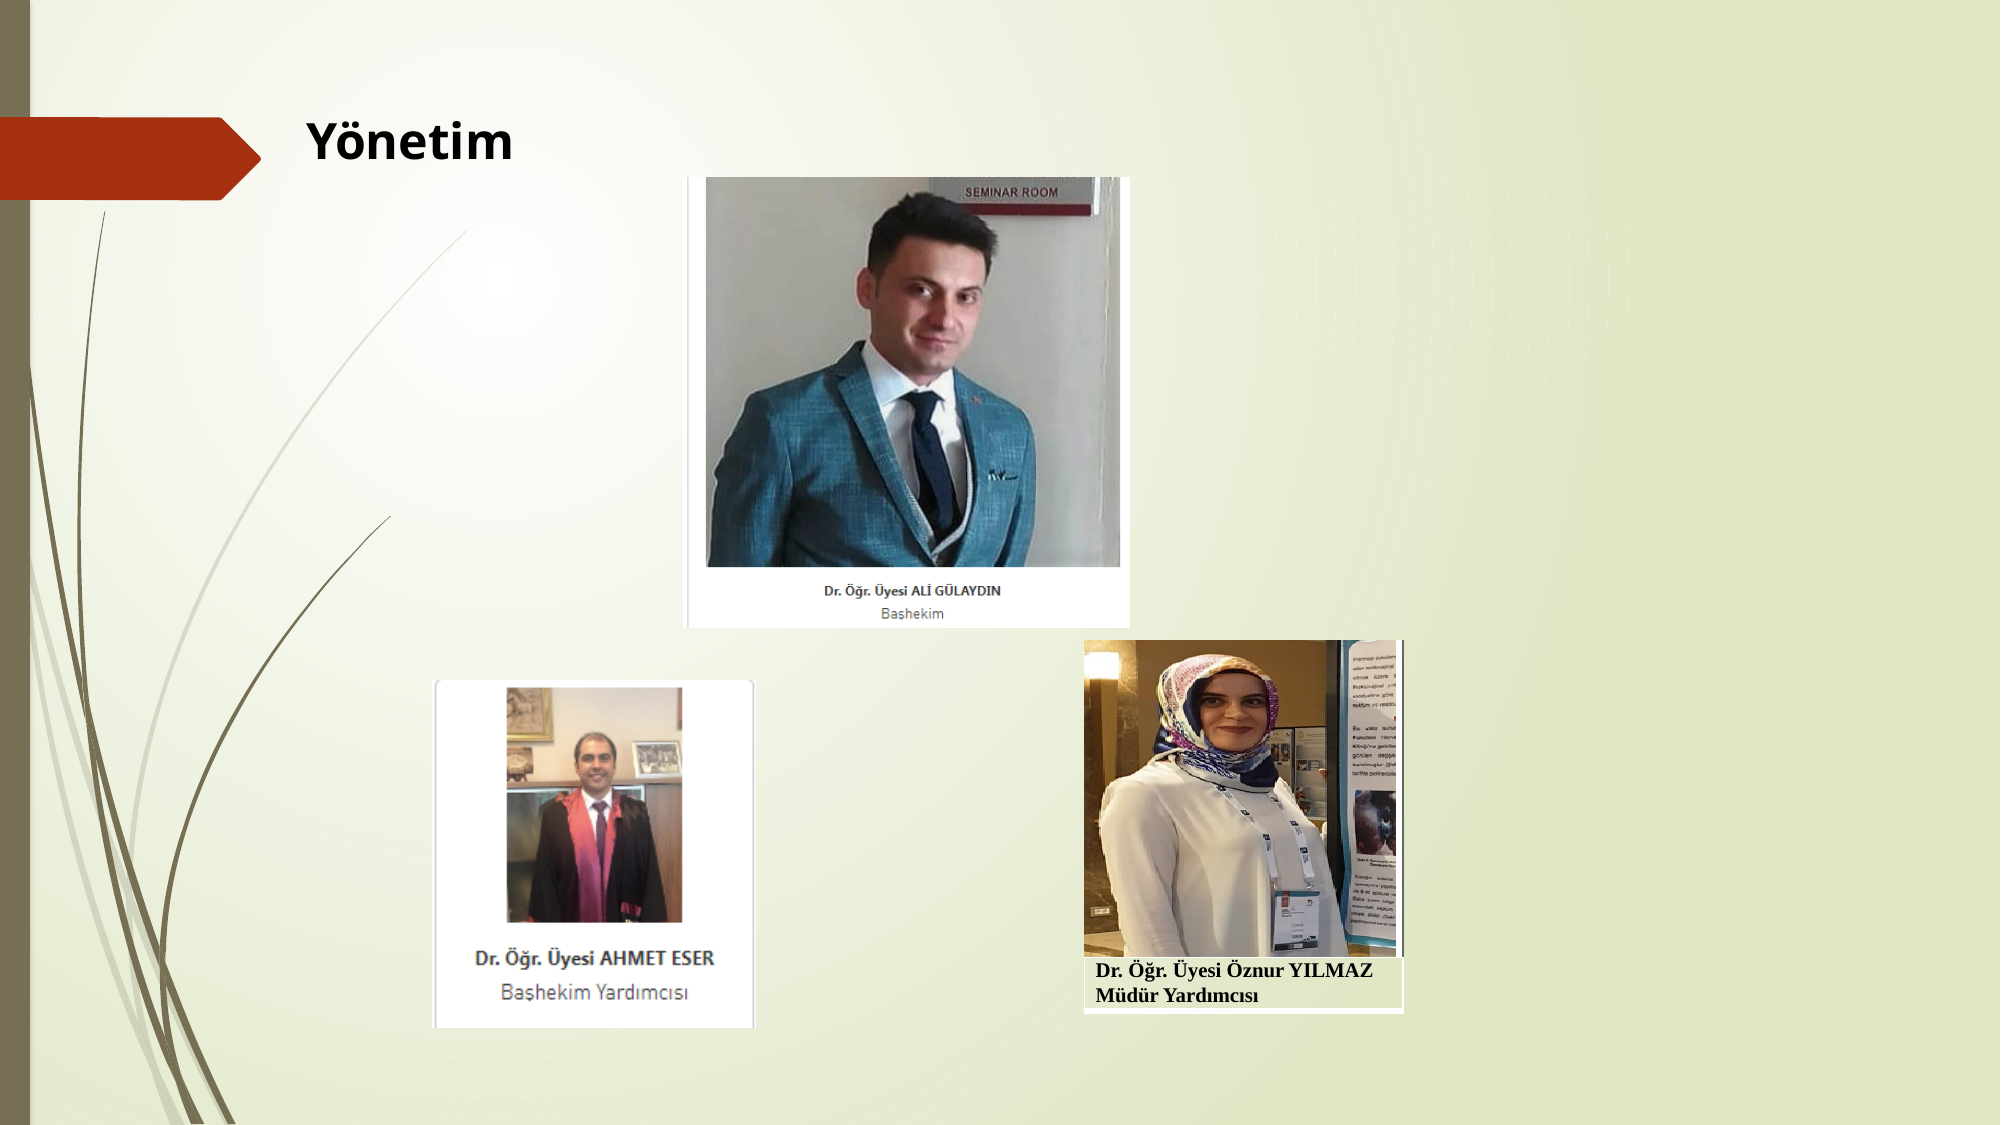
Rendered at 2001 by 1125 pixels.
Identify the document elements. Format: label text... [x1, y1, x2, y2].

picture [683, 177, 1130, 628]
table_header Dr. Öğr. Üyesi Öznur YILMAZ Müdür Yardımcısı [1085, 964, 1402, 1008]
picture [1084, 640, 1404, 958]
text_box Yönetim [291, 102, 1402, 177]
picture [431, 680, 756, 1028]
